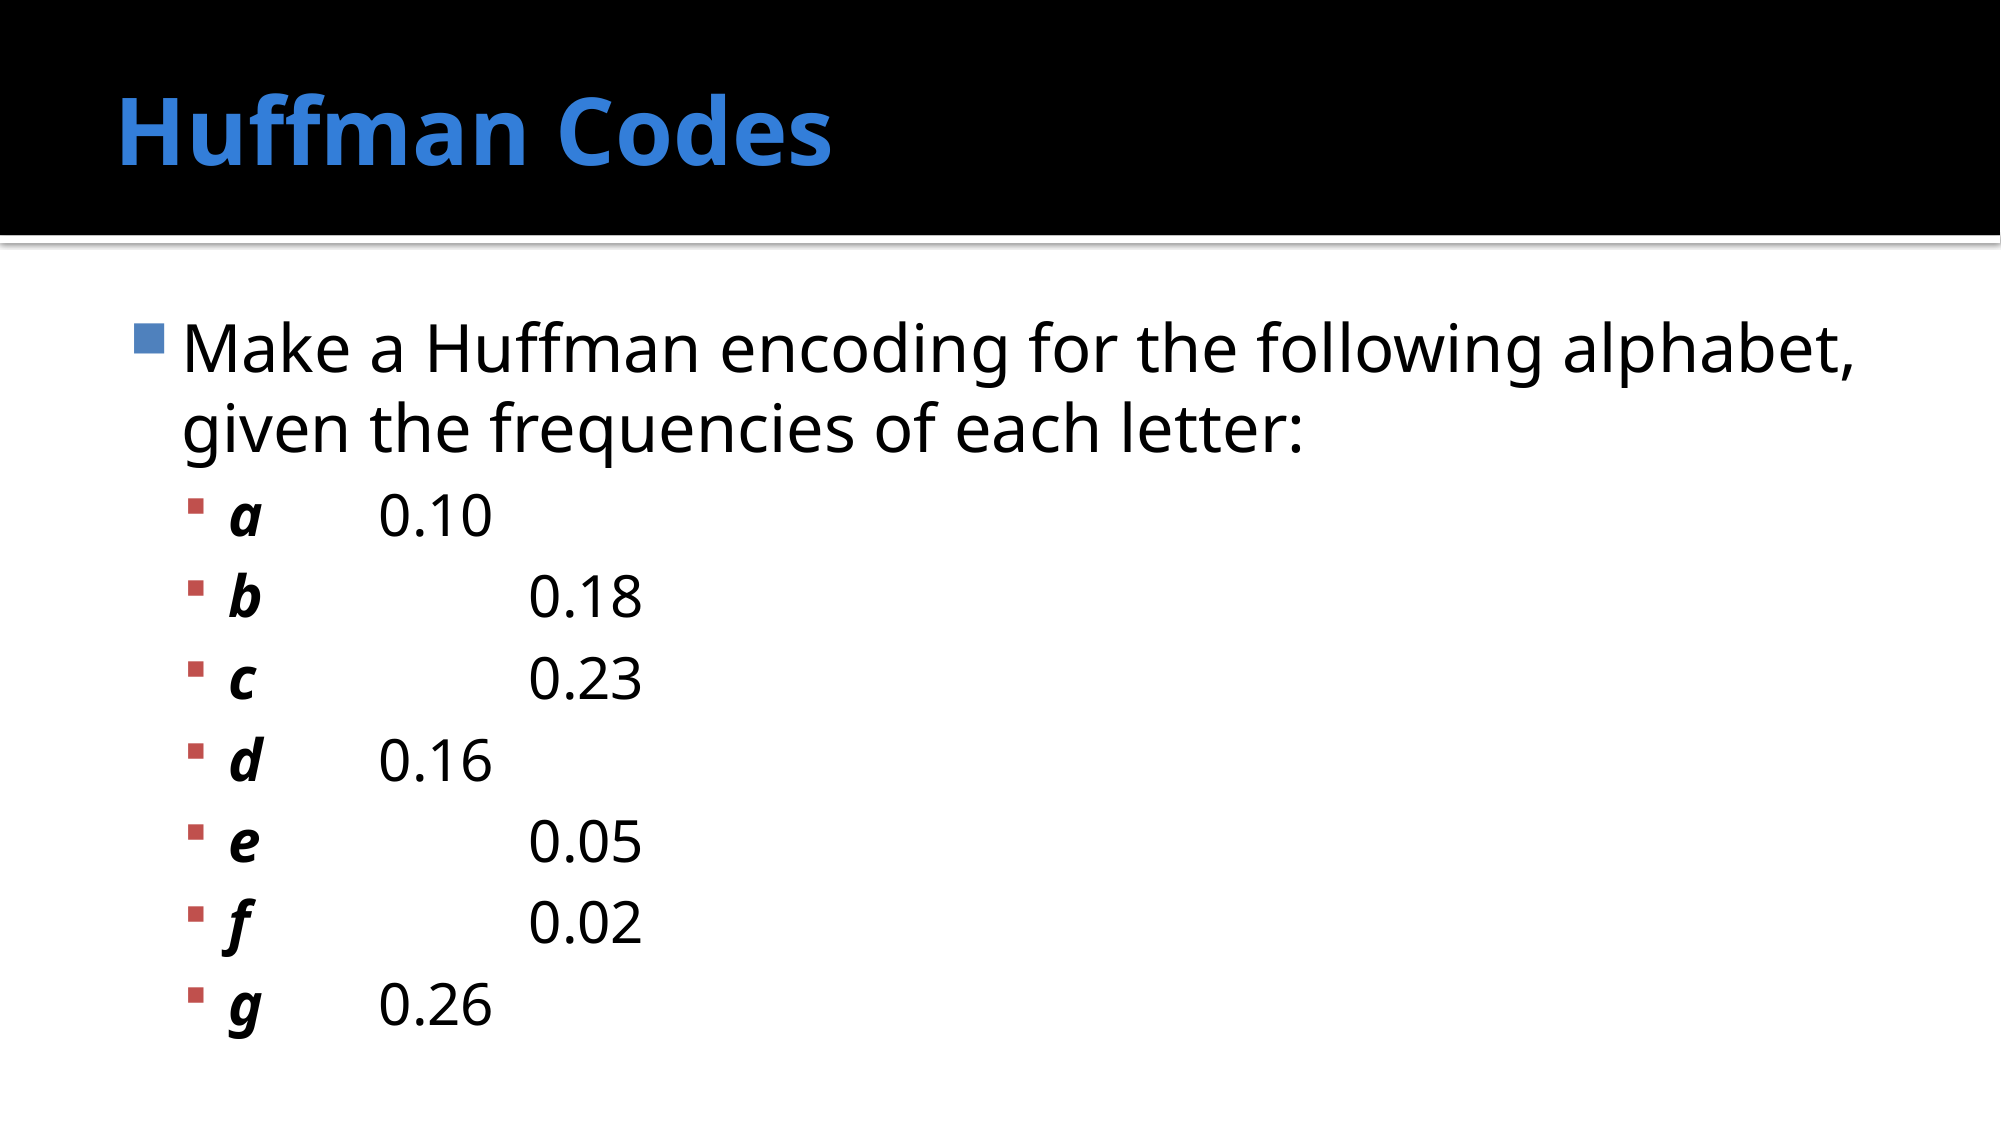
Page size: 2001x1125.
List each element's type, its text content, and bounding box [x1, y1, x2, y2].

list Make a Huffman encoding for the following alphabet, given the frequencies of each letter: a 0.10 b 0.18 c 0.23 d 0.16 e 0.05 f 0.02 g 0.26 [99, 291, 1900, 1050]
title Huffman Codes [99, 25, 1900, 231]
